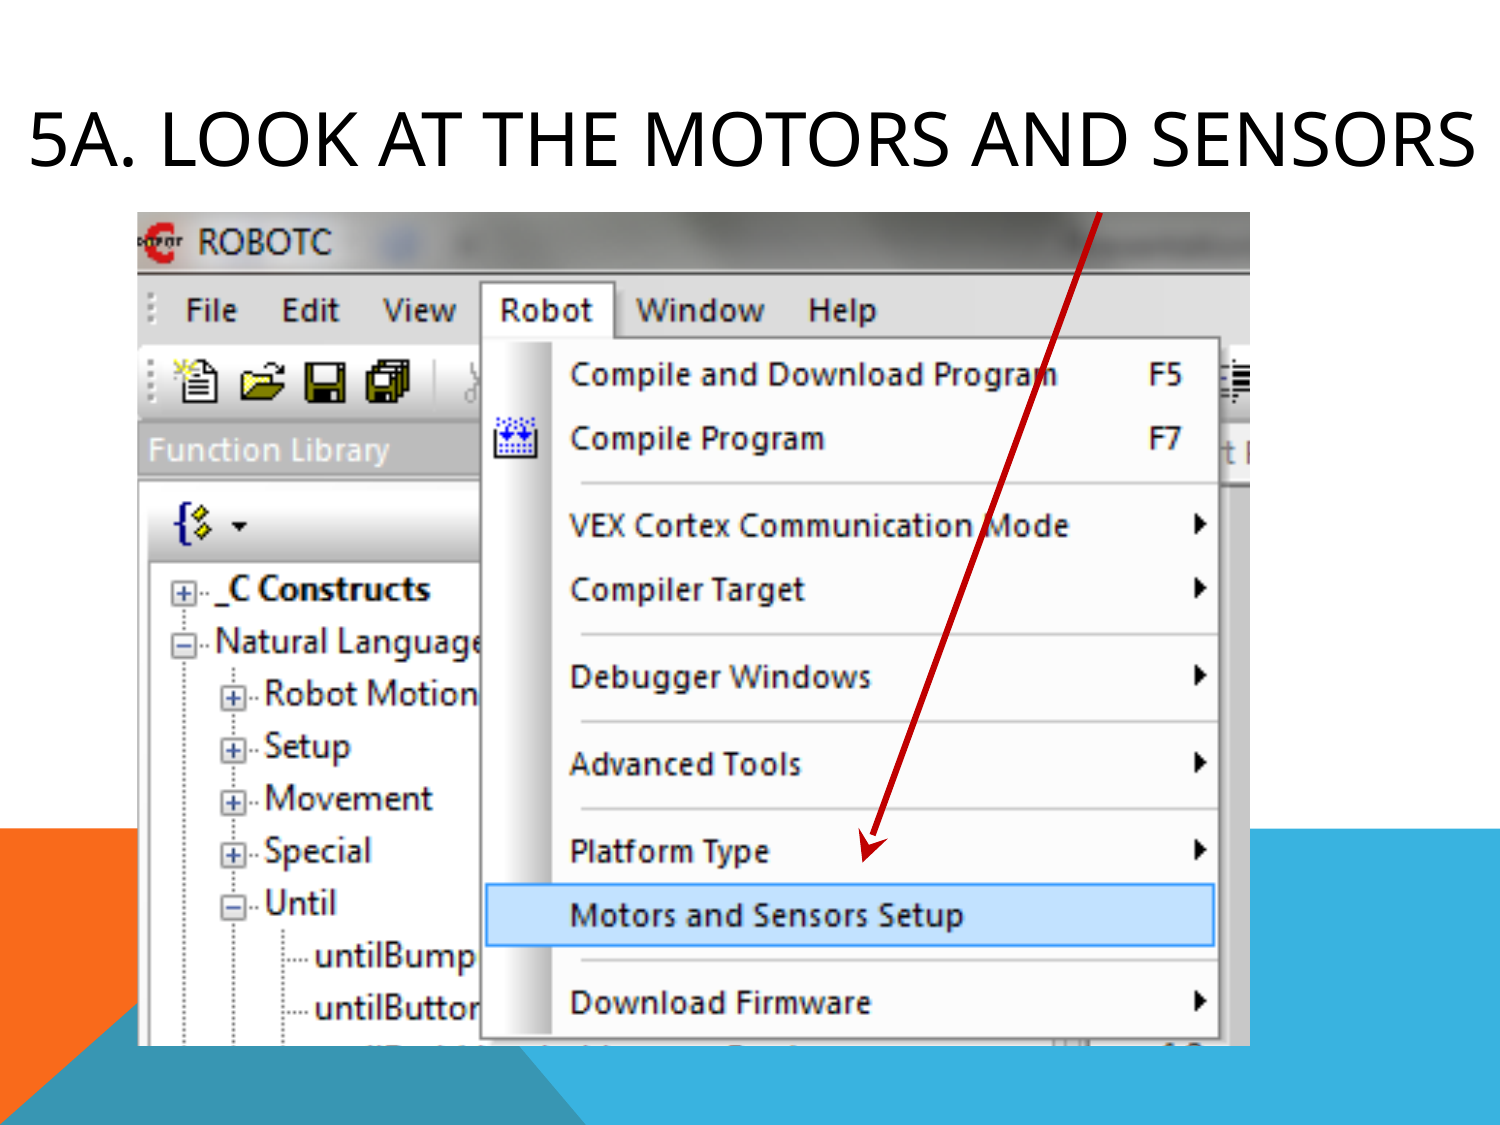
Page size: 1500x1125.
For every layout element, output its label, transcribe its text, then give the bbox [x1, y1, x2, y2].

title 5a. Look at the motors and Sensors [12, 60, 1495, 213]
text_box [862, 212, 1101, 863]
picture [137, 212, 1251, 1046]
